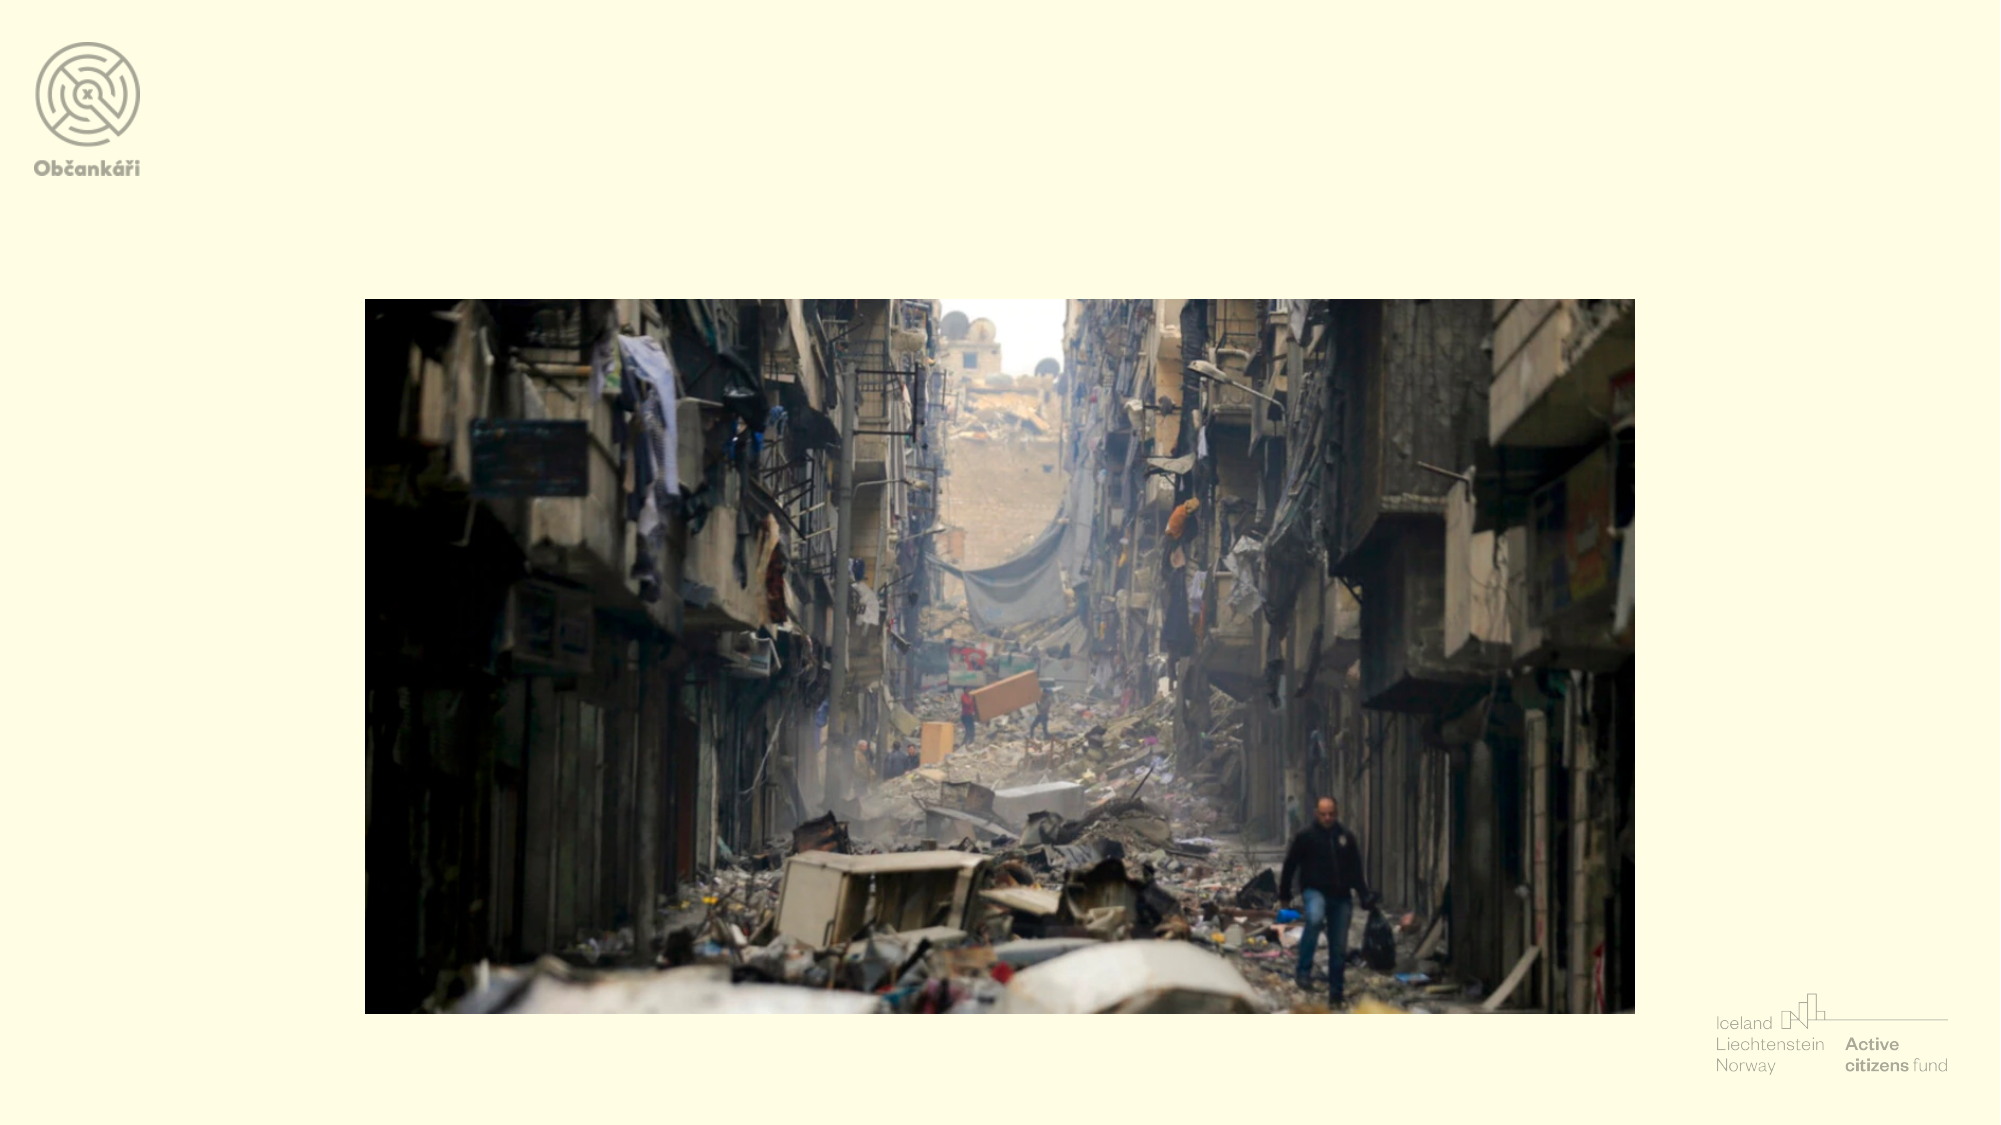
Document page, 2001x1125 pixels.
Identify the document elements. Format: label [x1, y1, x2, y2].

picture [34, 42, 140, 176]
list [365, 299, 1635, 1014]
